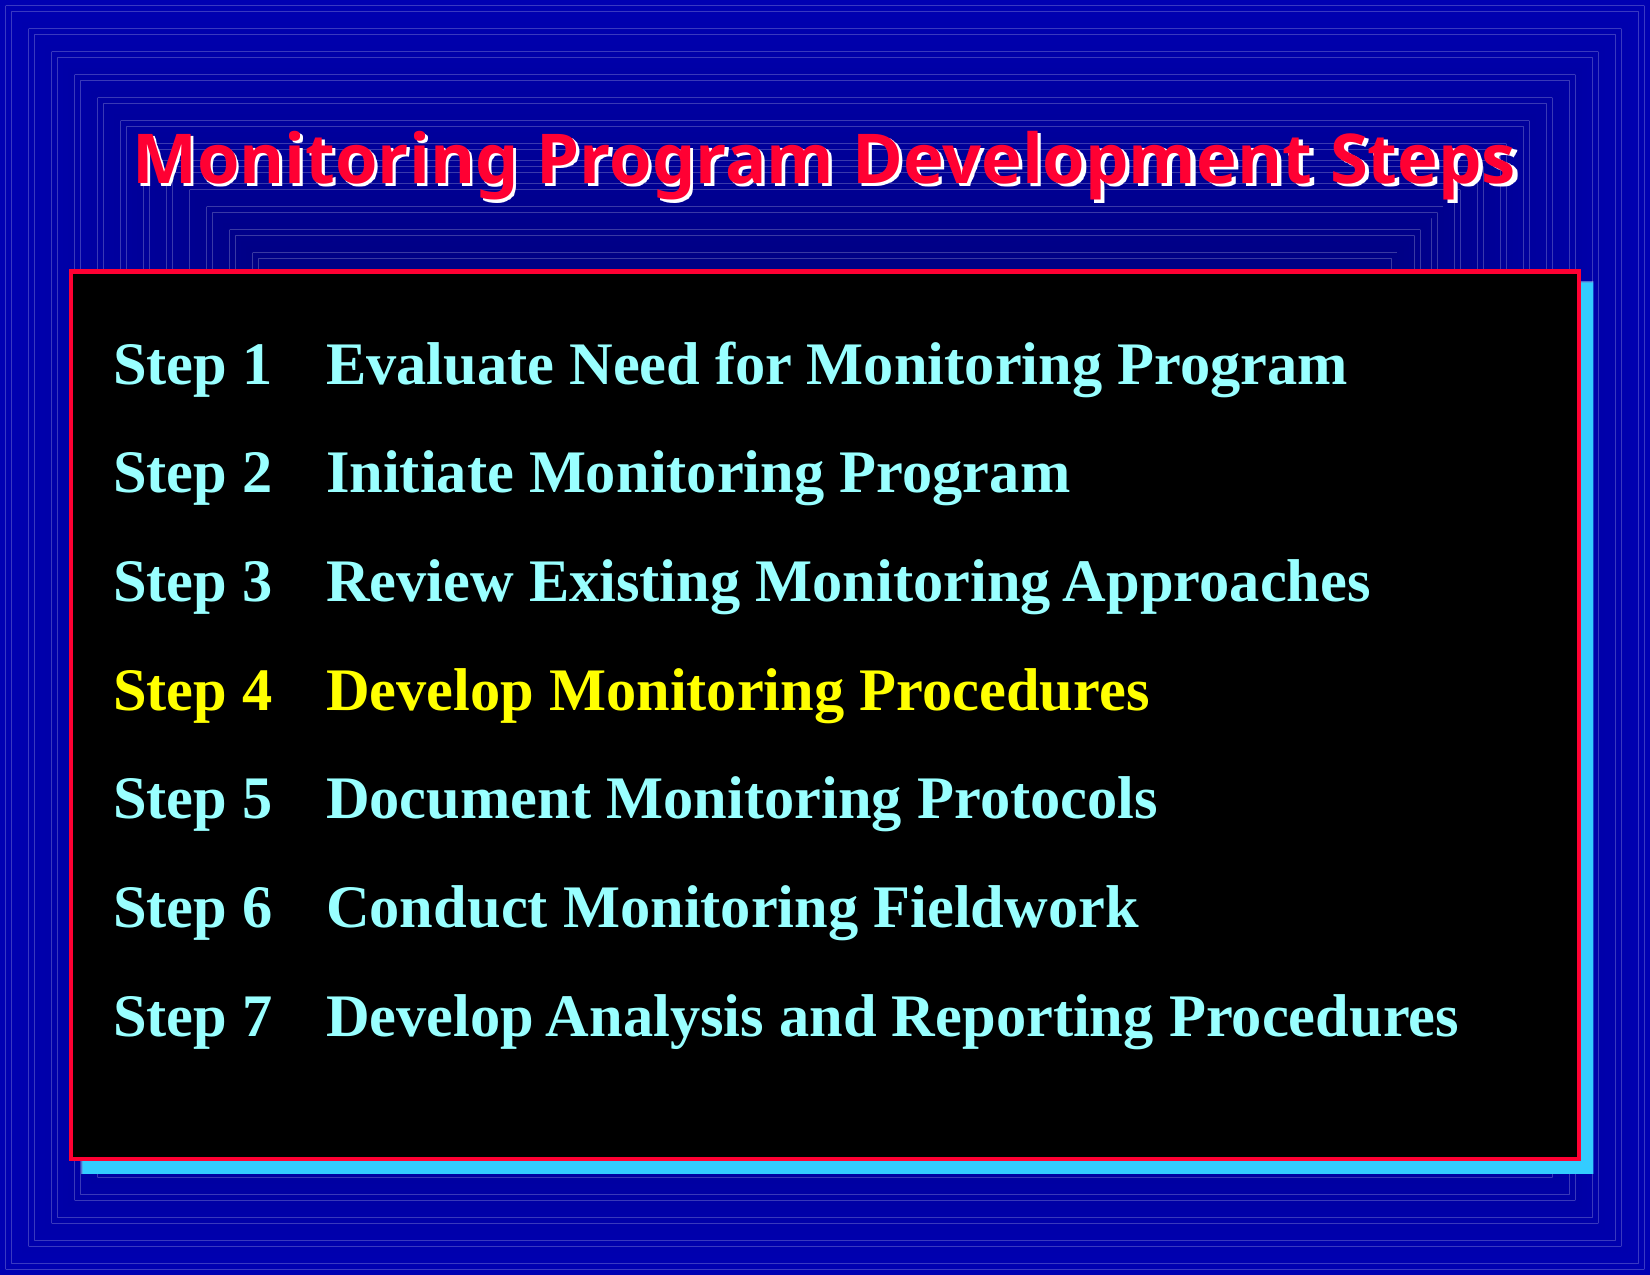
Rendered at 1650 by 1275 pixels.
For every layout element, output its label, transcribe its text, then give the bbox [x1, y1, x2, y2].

list Step 1 Evaluate Need for Monitoring Program Step 2 Initiate Monitoring Program Step 3 Review Existing Monitoring Approaches Step 4 Develop Monitoring Procedures Step 5 Document Monitoring Protocols Step 6 Conduct Monitoring Fieldwork Step 7 Develop Analysis and Reporting Procedures [96, 297, 1568, 1134]
title Monitoring Program Development Steps [82, 56, 1568, 255]
